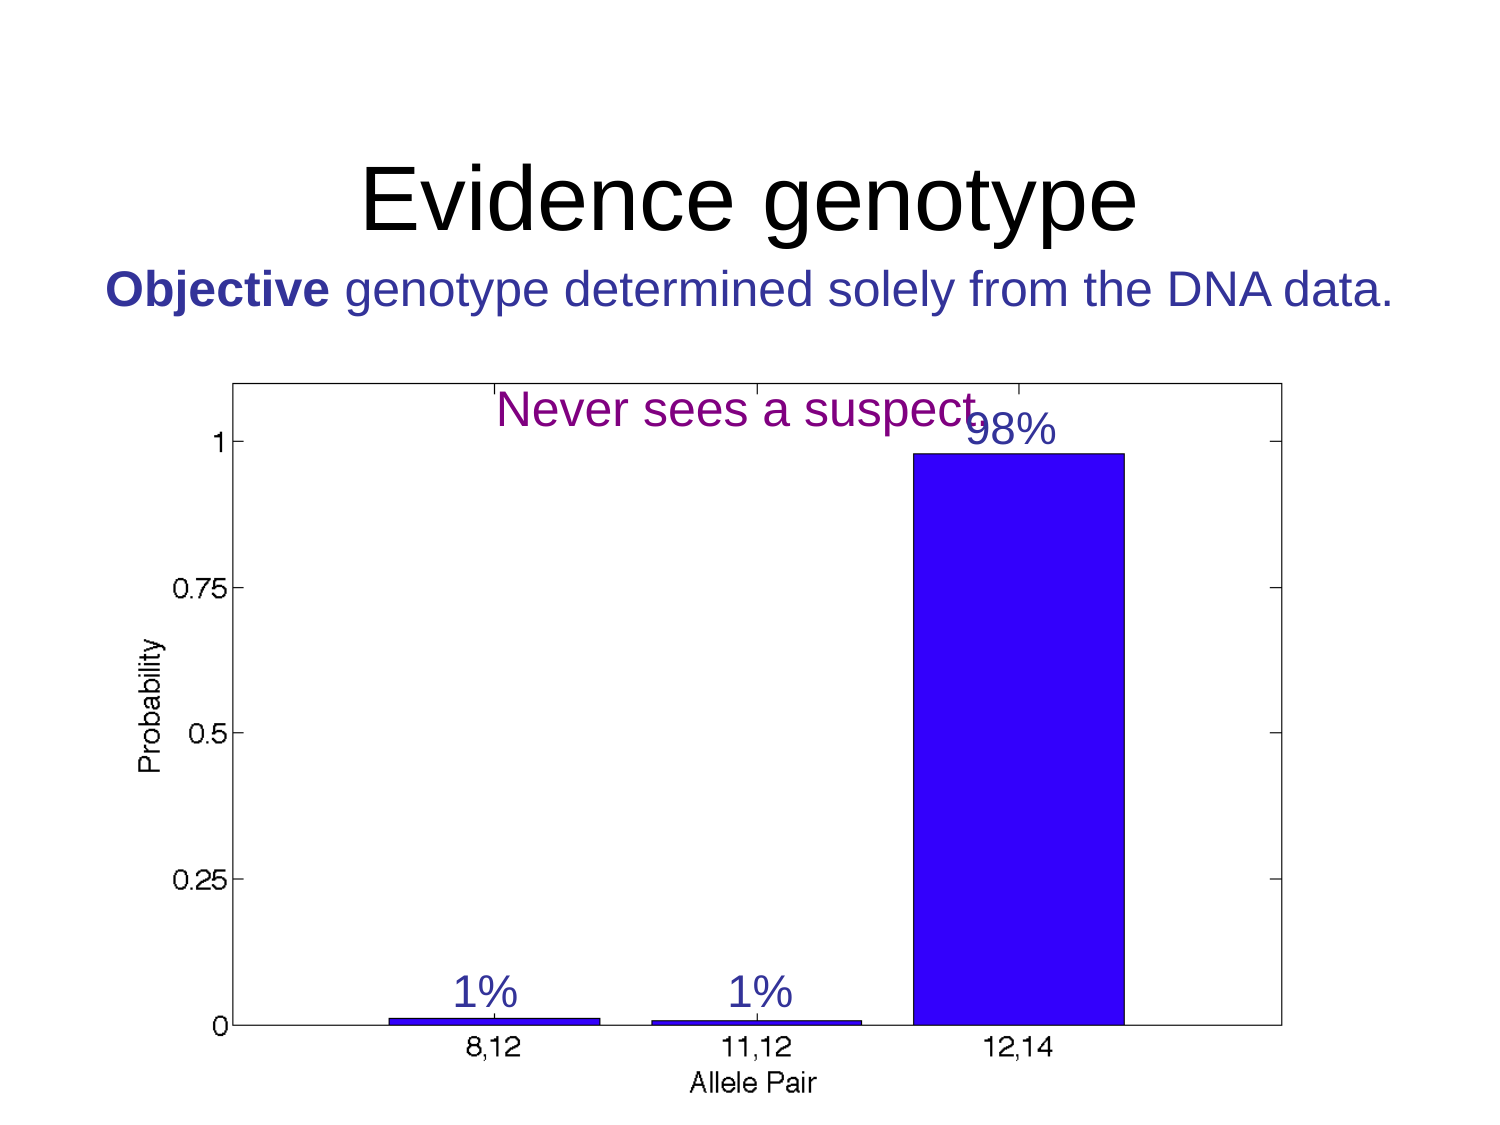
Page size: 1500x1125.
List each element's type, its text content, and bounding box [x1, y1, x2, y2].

text_box Objective genotype determined solely from the DNA data. Never sees a suspect. [83, 288, 1417, 444]
picture [127, 349, 1373, 1104]
title Evidence genotype [0, 99, 1500, 288]
